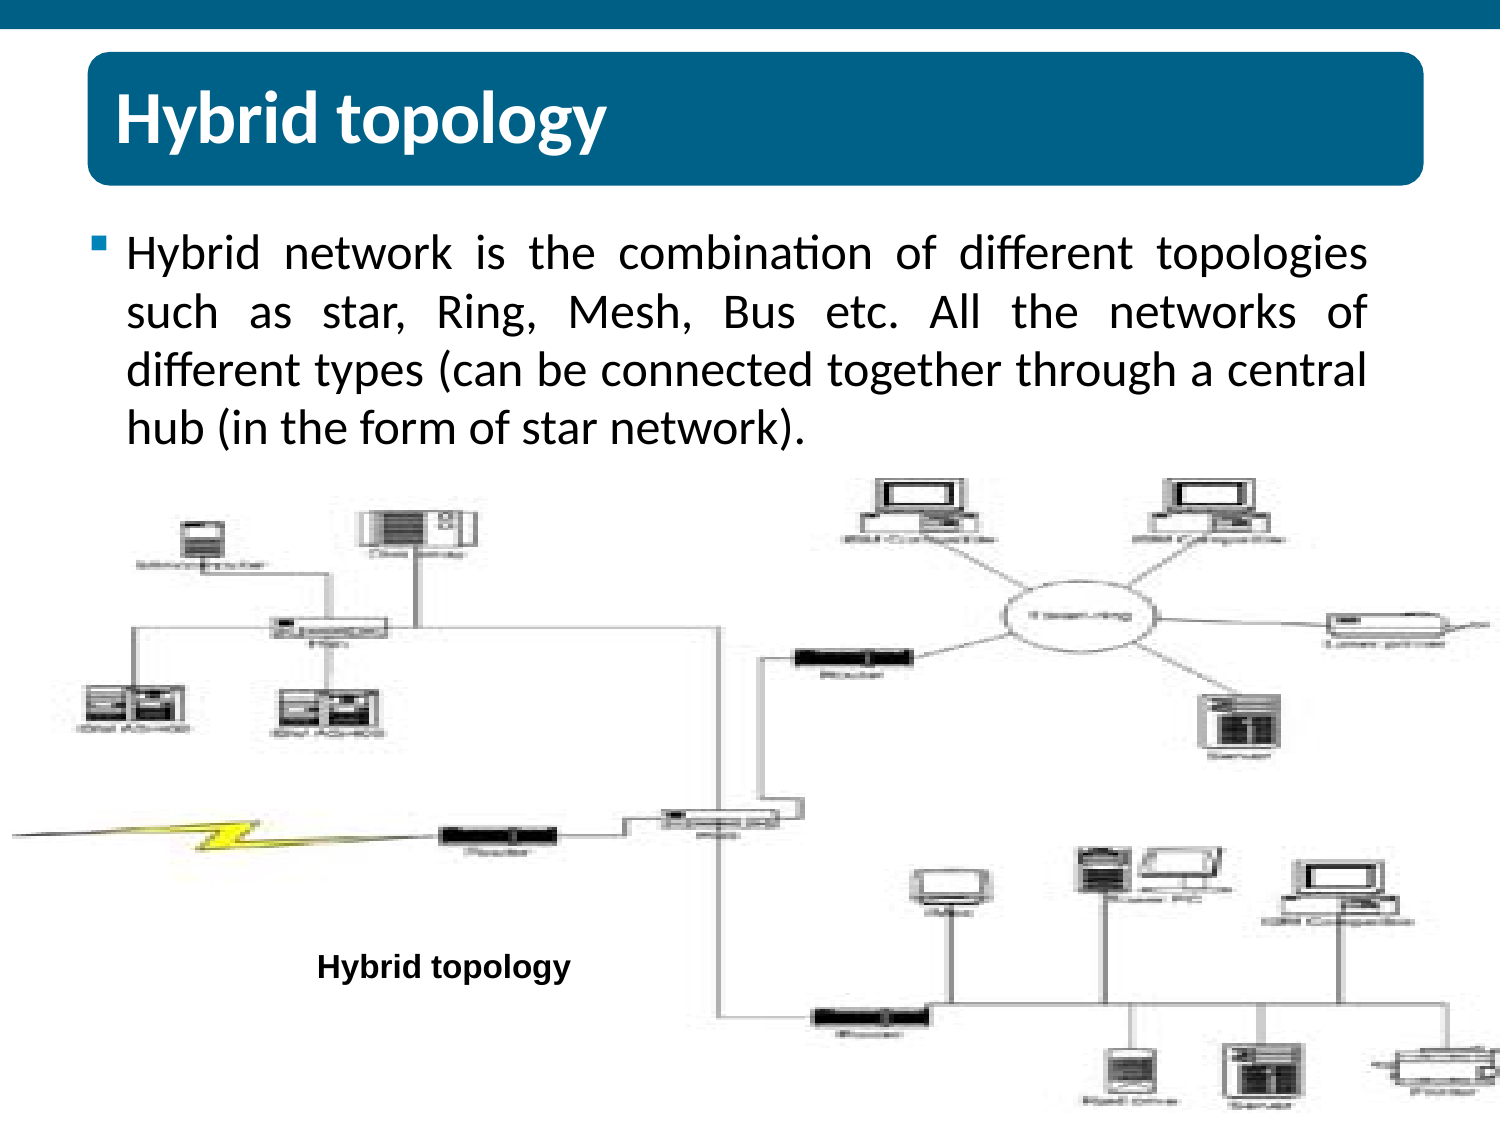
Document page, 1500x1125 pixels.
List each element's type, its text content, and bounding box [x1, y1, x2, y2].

text_box [87, 51, 1422, 186]
text_box Hybrid network is the combination of different topologies such as star, Ring, Mesh, Bus etc. All the networks of different types (can be connected together through a central hub (in the form of star network). [70, 214, 1384, 477]
picture [12, 478, 1500, 1113]
text_box Hybrid topology : [113, 66, 1475, 344]
